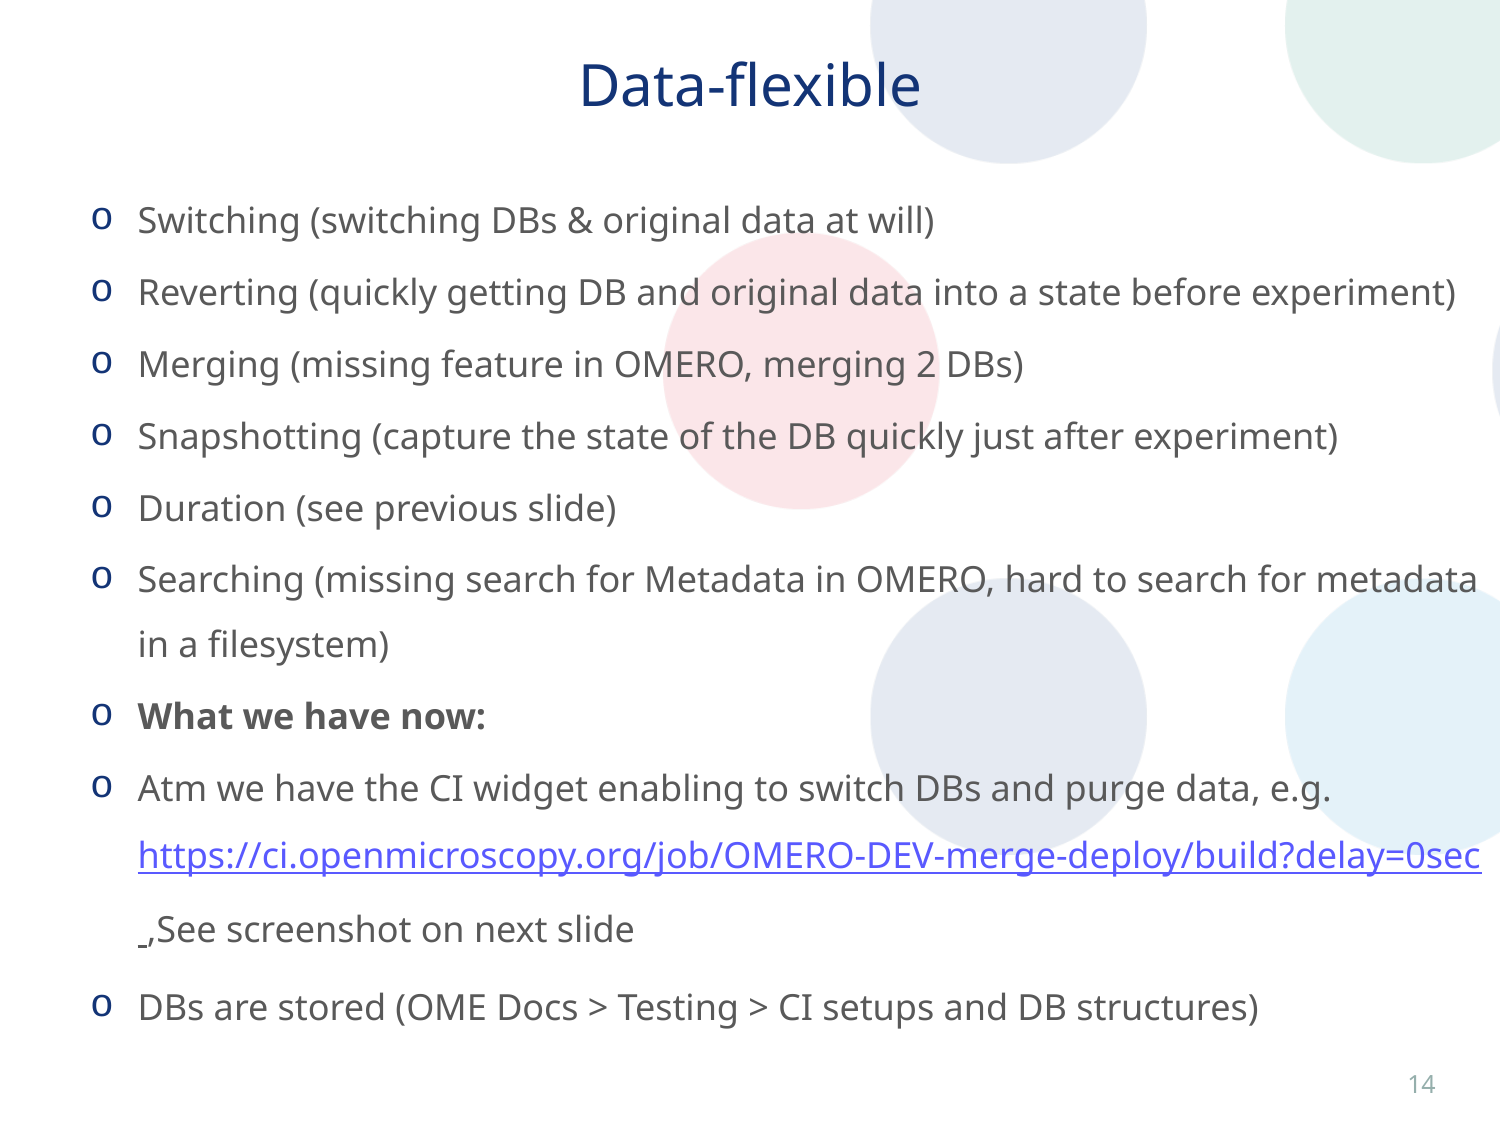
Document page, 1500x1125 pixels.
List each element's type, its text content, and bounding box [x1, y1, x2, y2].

title Data-flexible [75, 1, 1425, 165]
list Switching (switching DBs & original data at will) Reverting (quickly getting DB and original data into a state before experiment) Merging (missing feature in OMERO, merging 2 DBs) Snapshotting (capture the state of the DB quickly just after experiment) Duration (see previous slide) Searching (missing search for Metadata in OMERO, hard to search for metadata in a filesystem) What we have now: Atm we have the CI widget enabling to switch DBs and purge data, e.g. https://ci.openmicroscopy.org/job/OMERO-DEV-merge-deploy/build?delay=0sec ,See screenshot on next slide DBs are stored (OME Docs > Testing > CI setups and DB structures) [75, 168, 1500, 1056]
slide_number 13 [1332, 1055, 1451, 1116]
